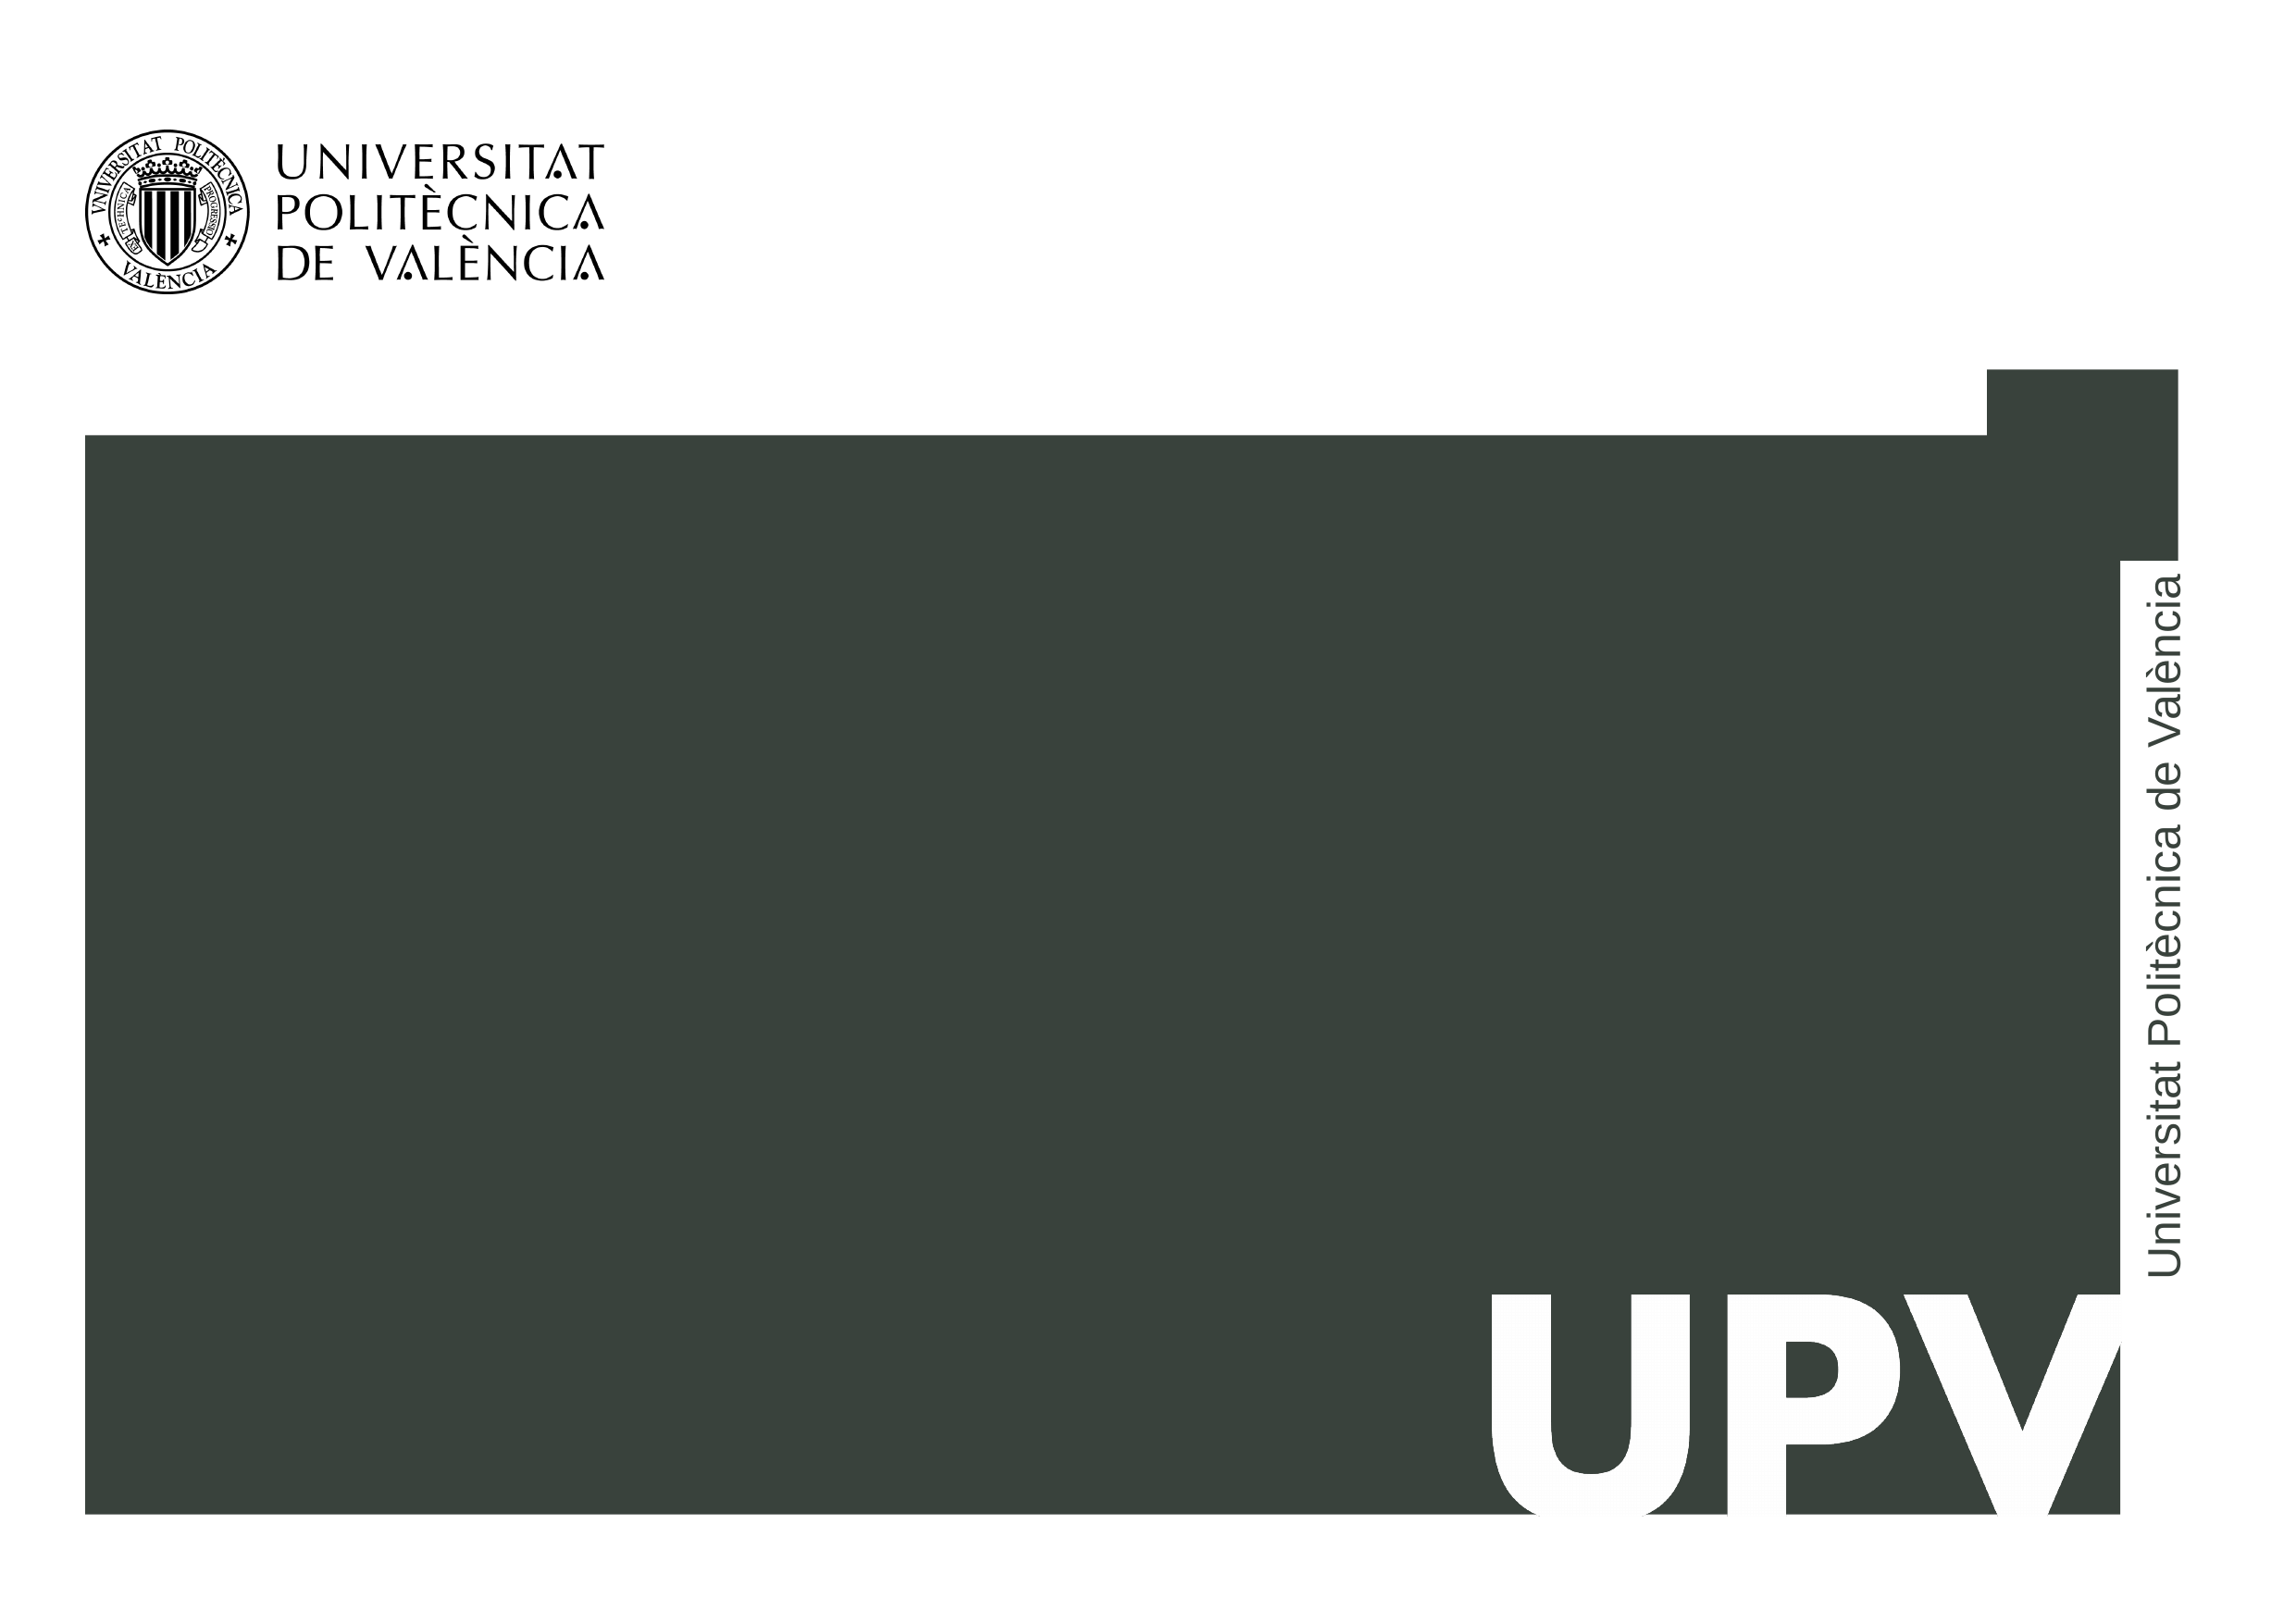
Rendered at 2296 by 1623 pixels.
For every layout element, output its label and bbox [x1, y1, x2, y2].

picture [85, 130, 604, 294]
picture [1492, 1295, 2122, 1517]
